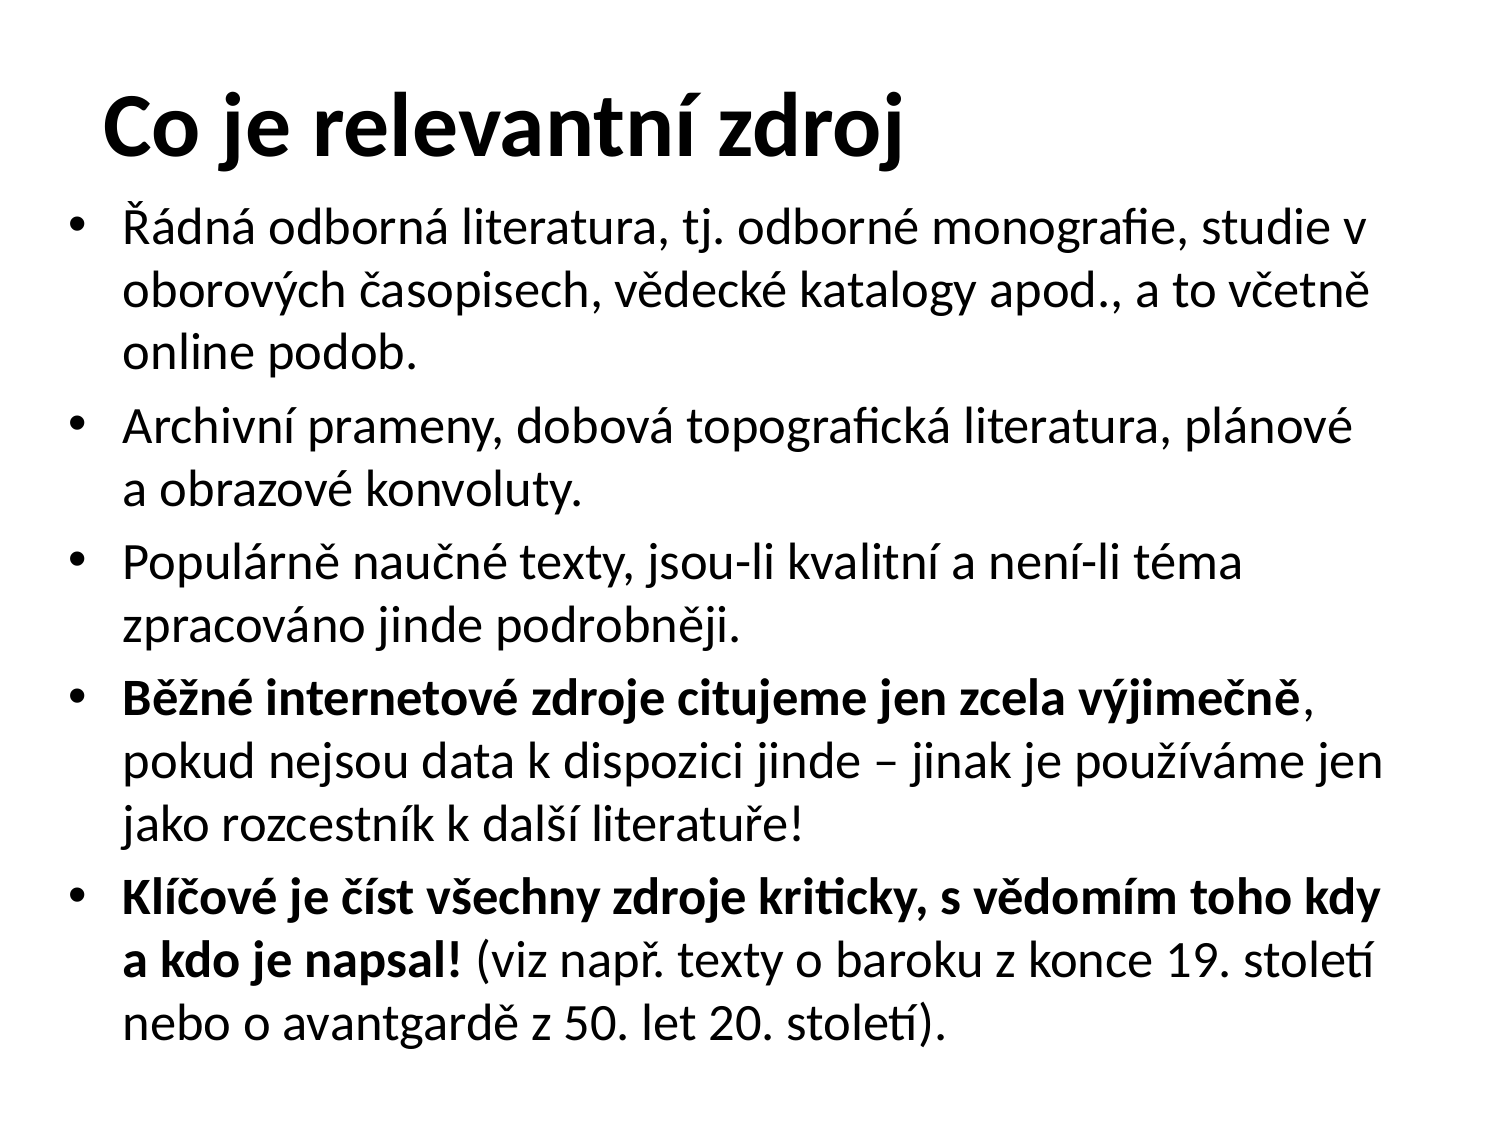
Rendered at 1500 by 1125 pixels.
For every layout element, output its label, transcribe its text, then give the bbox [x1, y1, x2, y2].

title Co je relevantní zdroj [88, 30, 1392, 184]
list Řádná odborná literatura, tj. odborné monografie, studie v oborových časopisech, vědecké katalogy apod., a to včetně online podob. Archivní prameny, dobová topografická literatura, plánové a obrazové konvoluty. Populárně naučné texty, jsou-li kvalitní a není-li téma zpracováno jinde podrobněji. Běžné internetové zdroje citujeme jen zcela výjimečně, pokud nejsou data k dispozici jinde – jinak je používáme jen jako rozcestník k další literatuře! Klíčové je číst všechny zdroje kriticky, s vědomím toho kdy a kdo je napsal! (viz např. texty o baroku z konce 19. století nebo o avantgardě z 50. let 20. století). [53, 184, 1404, 1071]
